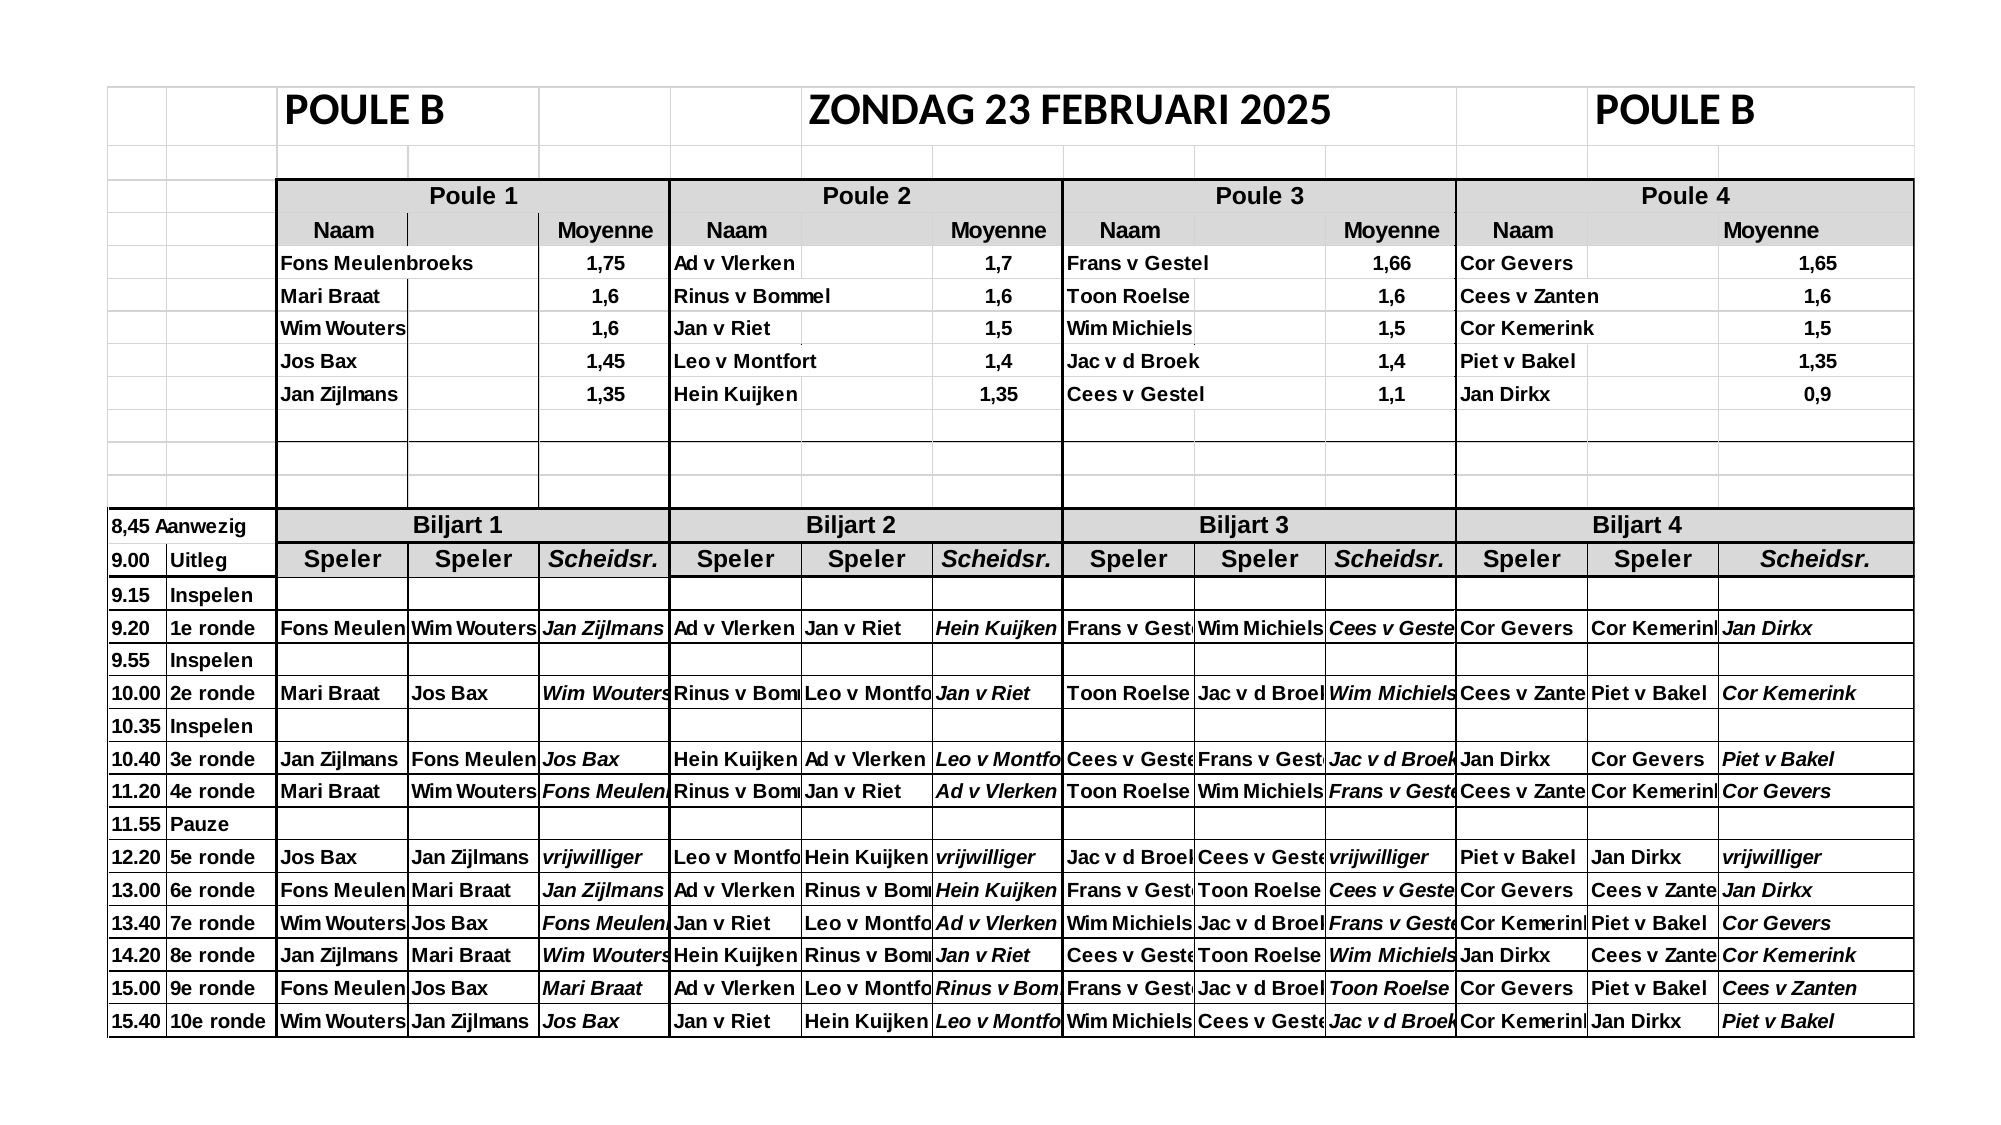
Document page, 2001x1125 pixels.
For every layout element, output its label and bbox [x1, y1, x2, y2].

picture [107, 86, 1916, 1039]
